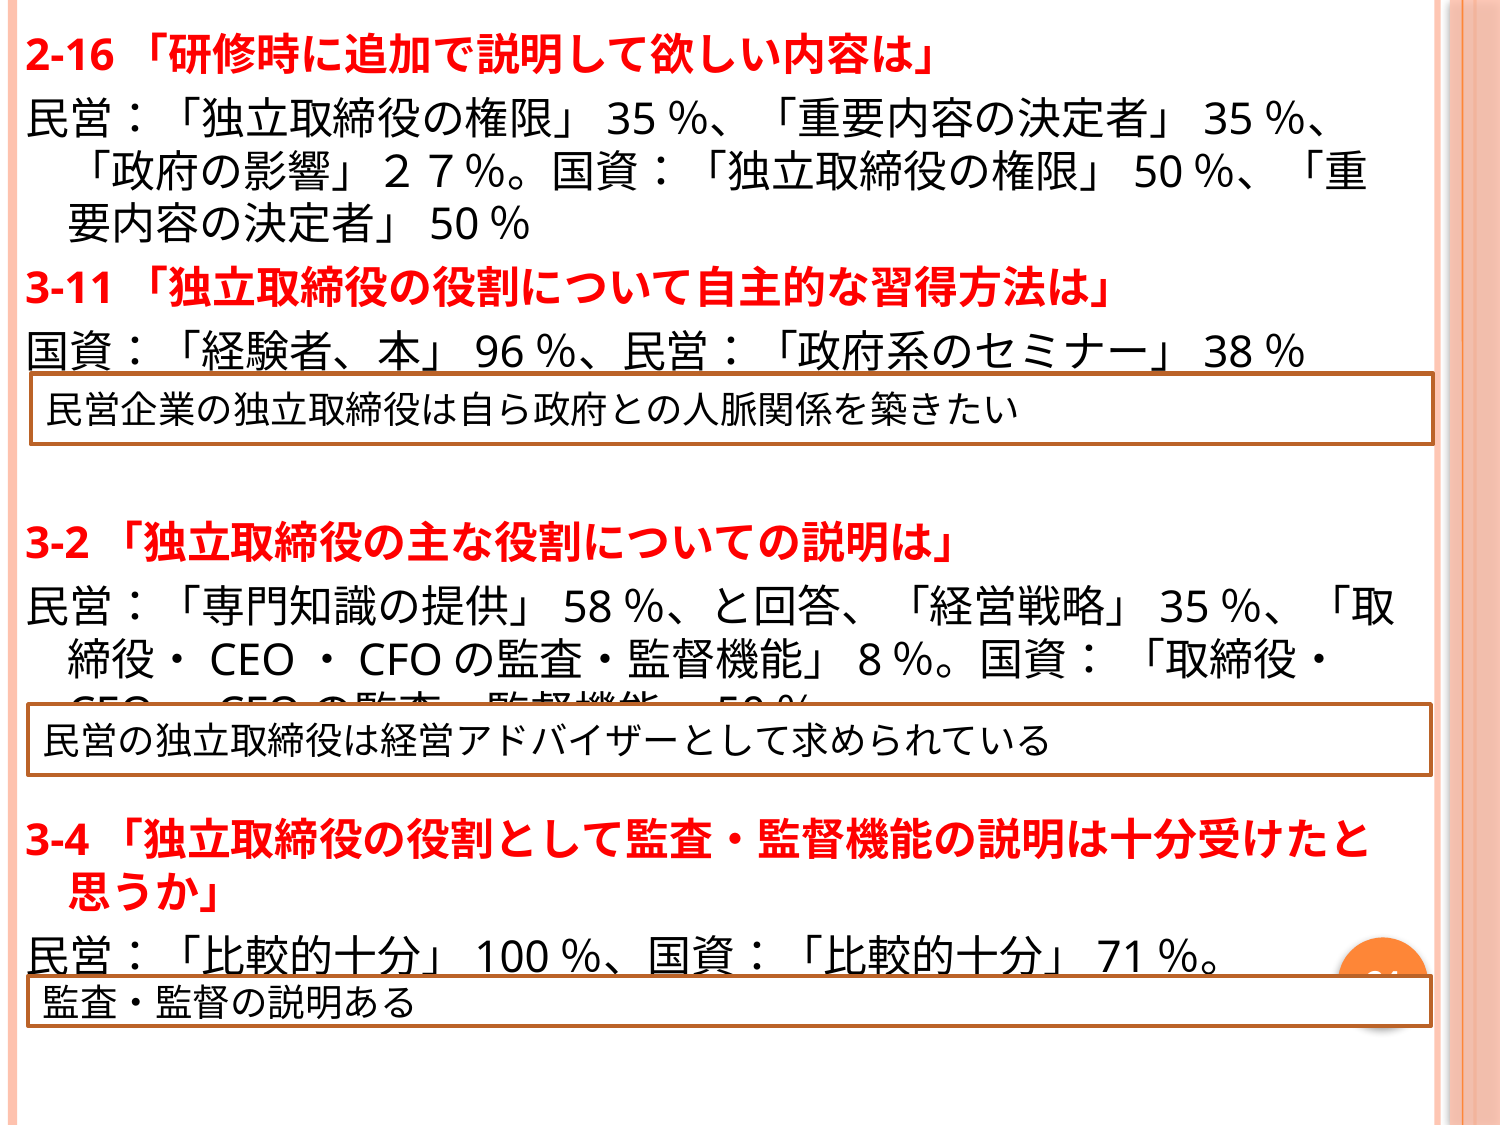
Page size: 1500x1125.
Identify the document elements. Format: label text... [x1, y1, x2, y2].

list 2‐16「研修時に追加で説明して欲しい内容は」 民営：「独立取締役の権限」35％、「重要内容の決定者」35％、「政府の影響」２７％。国資：「独立取締役の権限」50％、「重要内容の決定者」50％ 3‐11「独立取締役の役割について自主的な習得方法は」 国資：「経験者、本」96％、民営：「政府系のセミナー」38％ 3‐2「独立取締役の主な役割についての説明は」 民営：「専門知識の提供」58％、と回答、「経営戦略」35％、「取締役・CEO・CFOの監査・監督機能」8％。国資： 「取締役・CEO・CFOの監査・監督機能」50％ 3‐4「独立取締役の役割として監査・監督機能の説明は十分受けたと思うか」 民営：「比較的十分」100％、国資：「比較的十分」71％。 [10, 19, 1412, 1062]
slide_number 24 [1333, 940, 1434, 1027]
text_box 監査・監督の説明ある [26, 974, 1433, 1028]
text_box 民営企業の独立取締役は自ら政府との人脈関係を築きたい [29, 371, 1435, 446]
text_box 民営の独立取締役は経営アドバイザーとして求められている [26, 702, 1433, 777]
